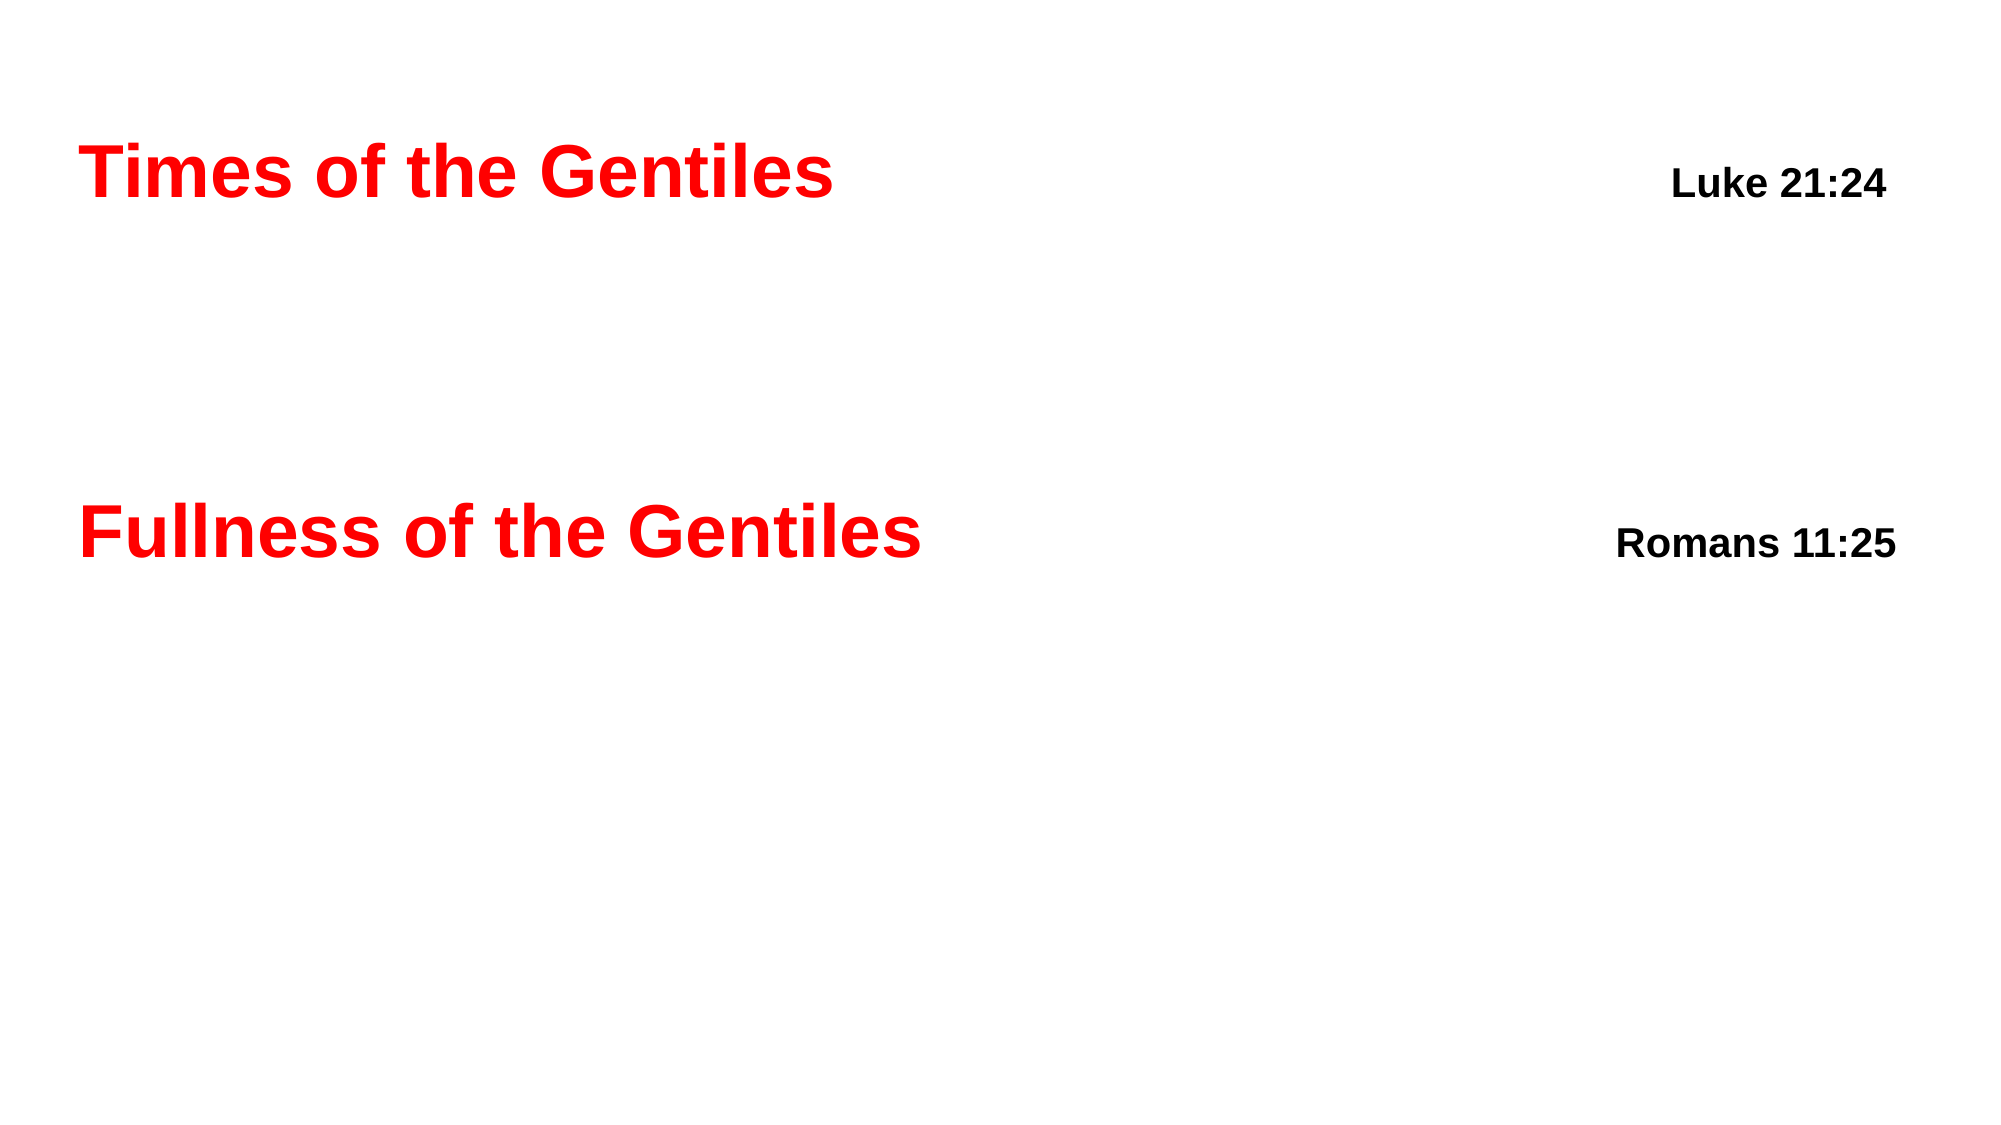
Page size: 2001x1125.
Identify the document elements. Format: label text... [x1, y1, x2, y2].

text_box Times of the Gentiles Luke 21:24 Period of Time: Babylon Exile to Yeshua’s Return Fullness of the Gentiles (Nations) Romans 11:25 A Number: Gentiles = All “Nations” Except Israel When the Last Person (Hebrew or Not) Accepts Yeshua [64, 115, 1936, 941]
